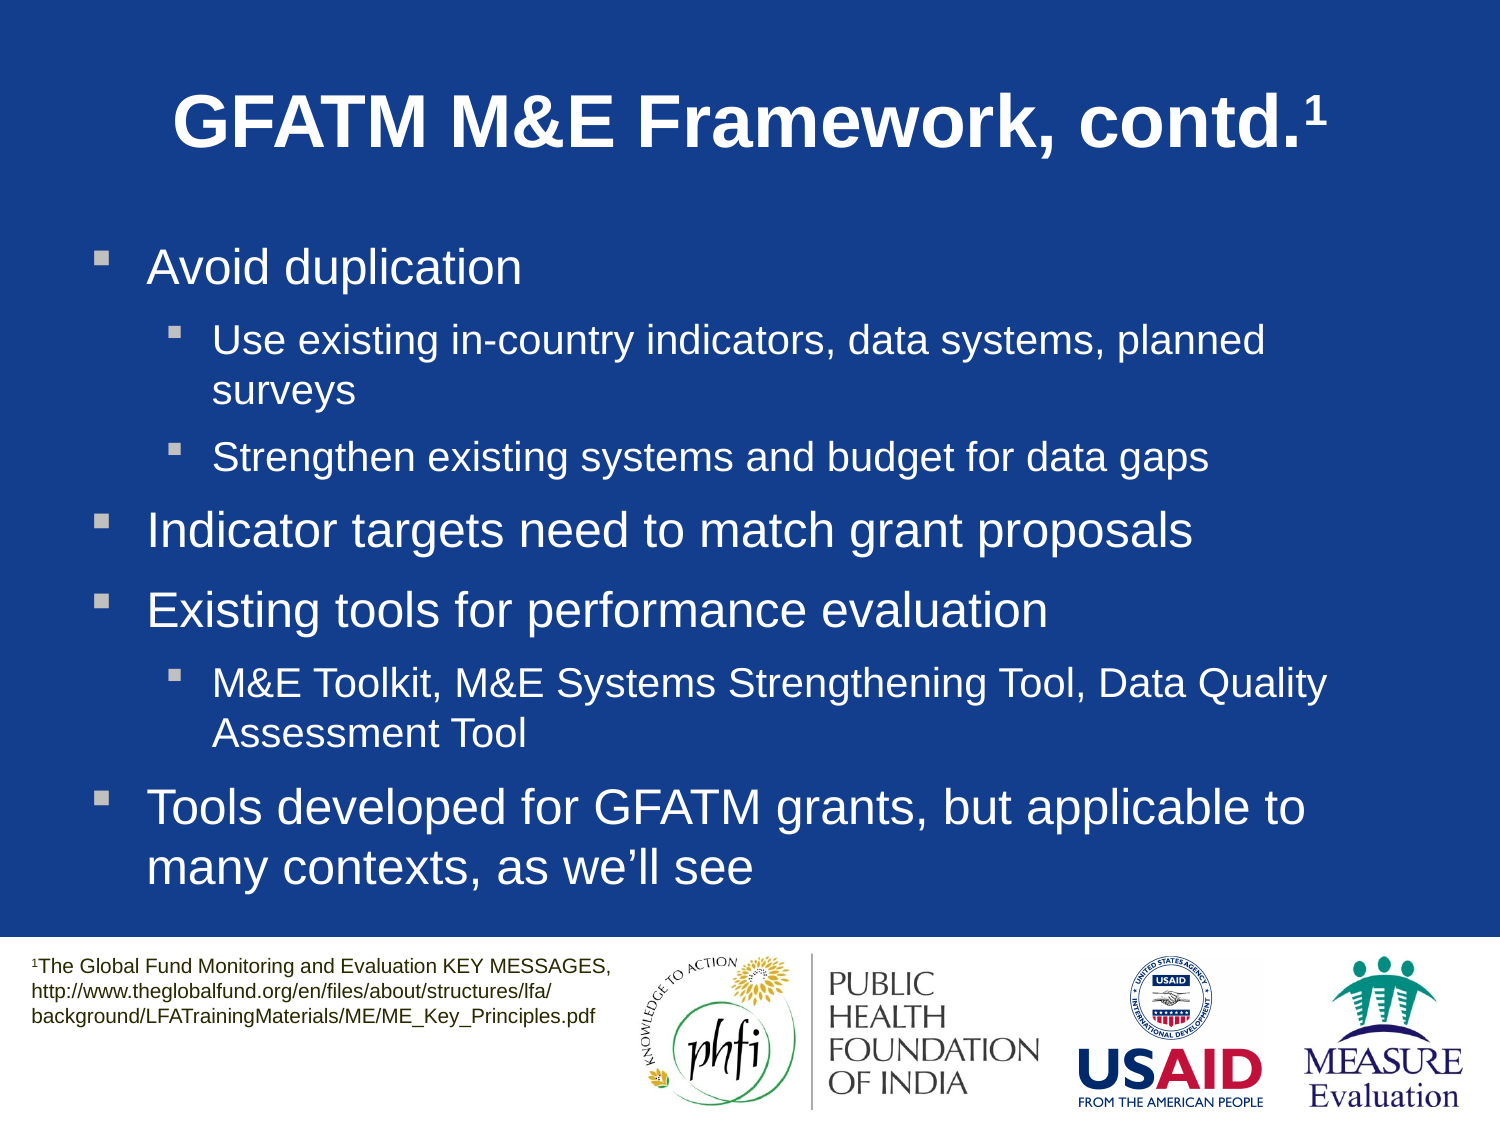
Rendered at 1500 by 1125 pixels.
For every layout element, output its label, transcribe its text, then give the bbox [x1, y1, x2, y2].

text_box 1The Global Fund Monitoring and Evaluation KEY MESSAGES, http://www.theglobalfund.org/en/files/about/structures/lfa/background/LFATrainingMaterials/ME/ME_Key_Principles.pdf [16, 945, 639, 1035]
title GFATM M&E Framework, contd.1 [75, 45, 1425, 190]
list Avoid duplication Use existing in-country indicators, data systems, planned surveys Strengthen existing systems and budget for data gaps Indicator targets need to match grant proposals Existing tools for performance evaluation M&E Toolkit, M&E Systems Strengthening Tool, Data Quality Assessment Tool Tools developed for GFATM grants, but applicable to many contexts, as we’ll see [75, 226, 1425, 977]
picture [1304, 956, 1463, 1107]
picture [1079, 977, 1263, 1107]
picture [631, 977, 1043, 1113]
